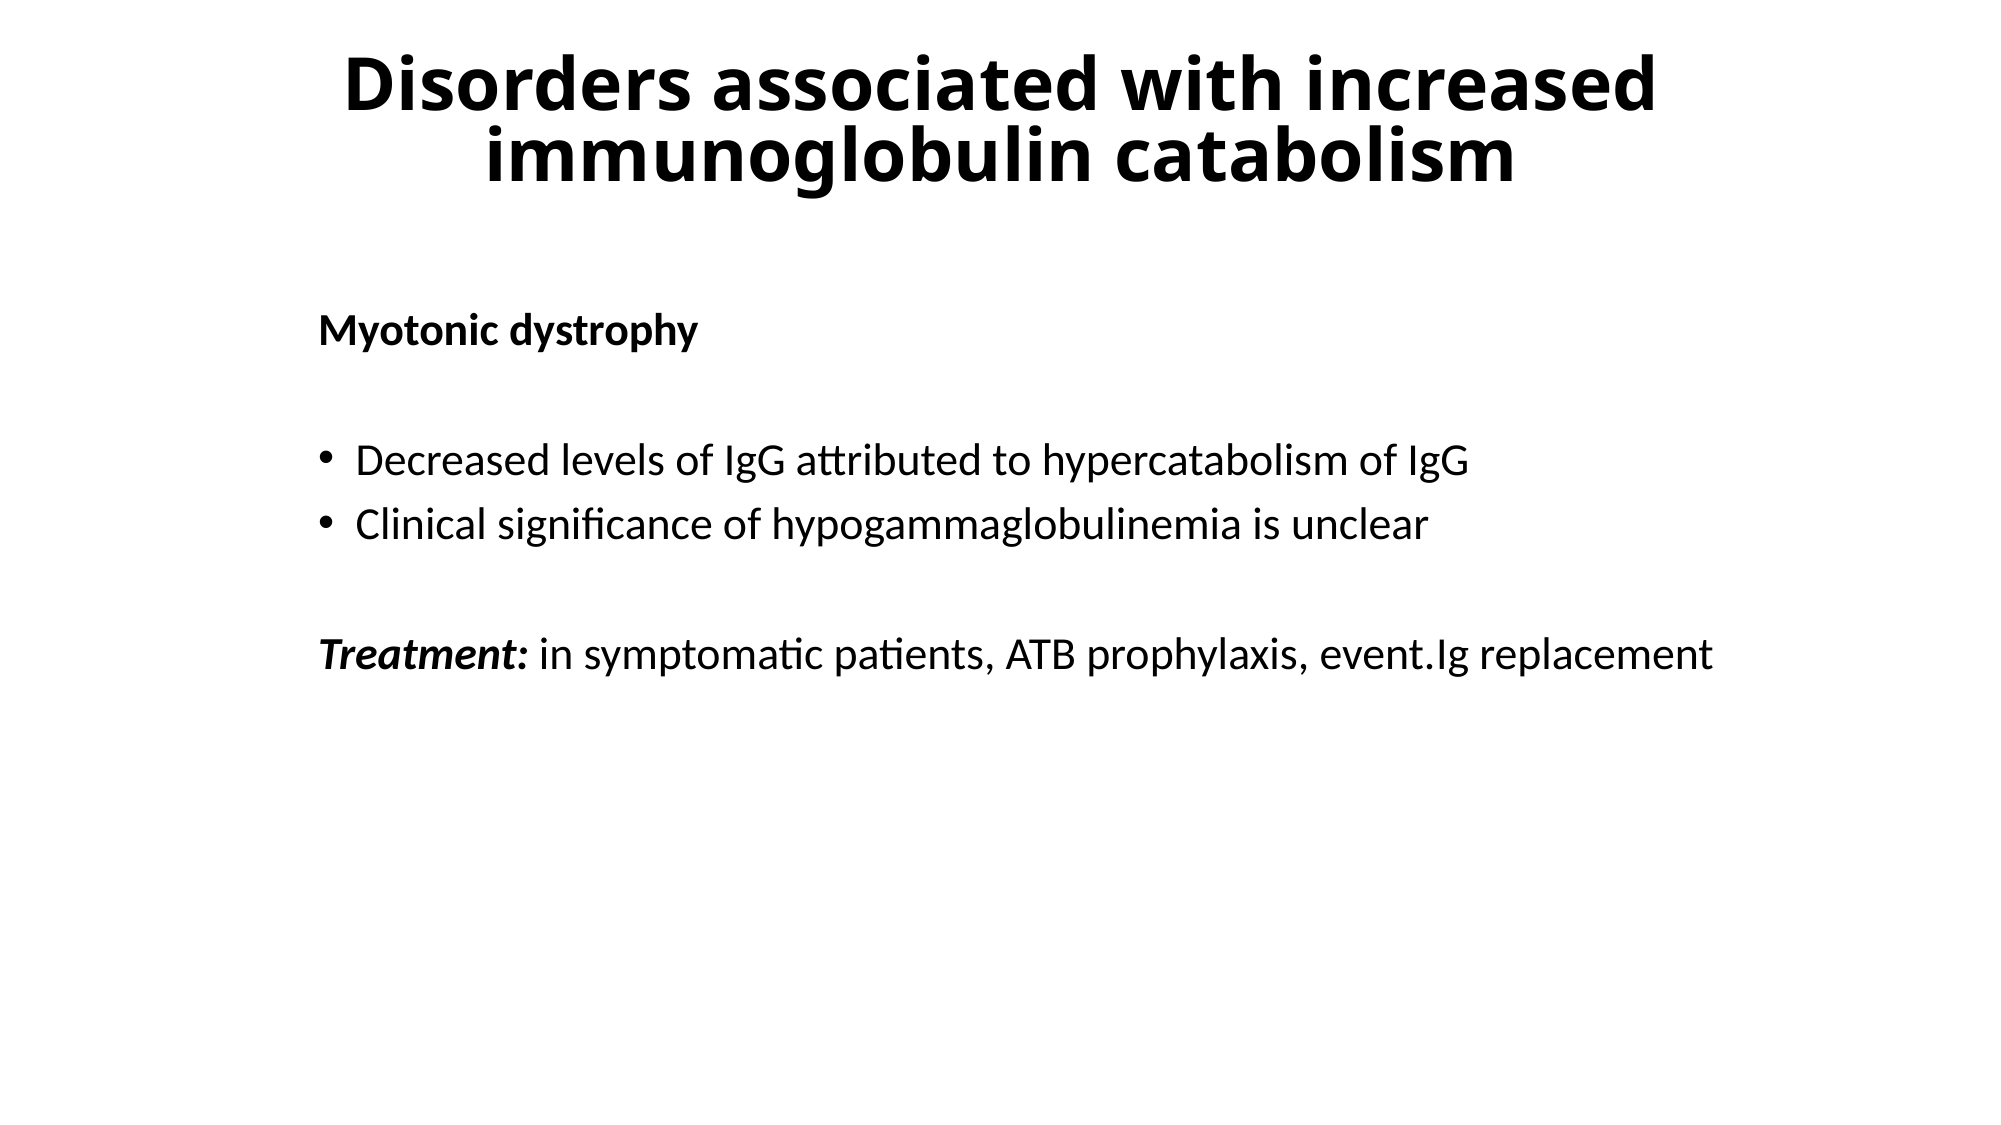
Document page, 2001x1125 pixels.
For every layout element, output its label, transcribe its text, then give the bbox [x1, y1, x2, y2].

list Myotonic dystrophy Decreased levels of IgG attributed to hypercatabolism of IgG Clinical significance of hypogammaglobulinemia is unclear Treatment: in symptomatic patients, ATB prophylaxis, event.Ig replacement [303, 303, 1755, 1059]
title Disorders associated with increased immunoglobulin catabolism [326, 30, 1677, 219]
